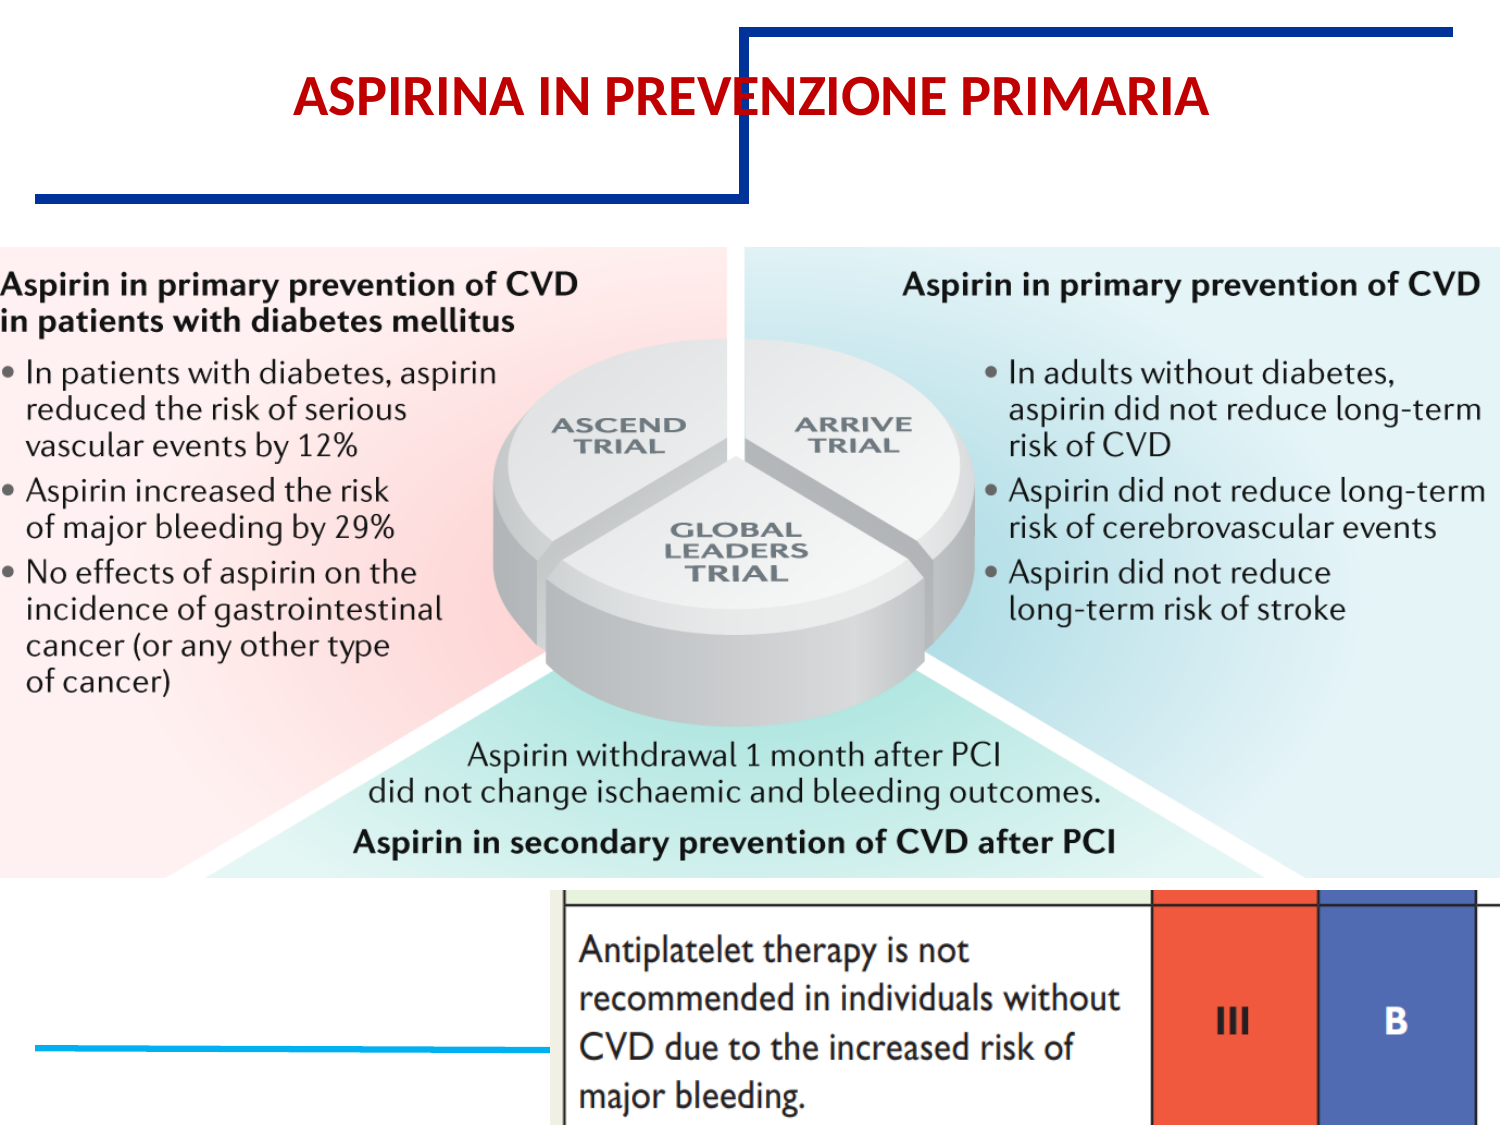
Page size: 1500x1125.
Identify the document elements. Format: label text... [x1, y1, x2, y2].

picture [0, 247, 1500, 878]
text_box ASPIRINA IN PREVENZIONE PRIMARIA [222, 49, 1282, 135]
picture [550, 890, 1500, 1125]
